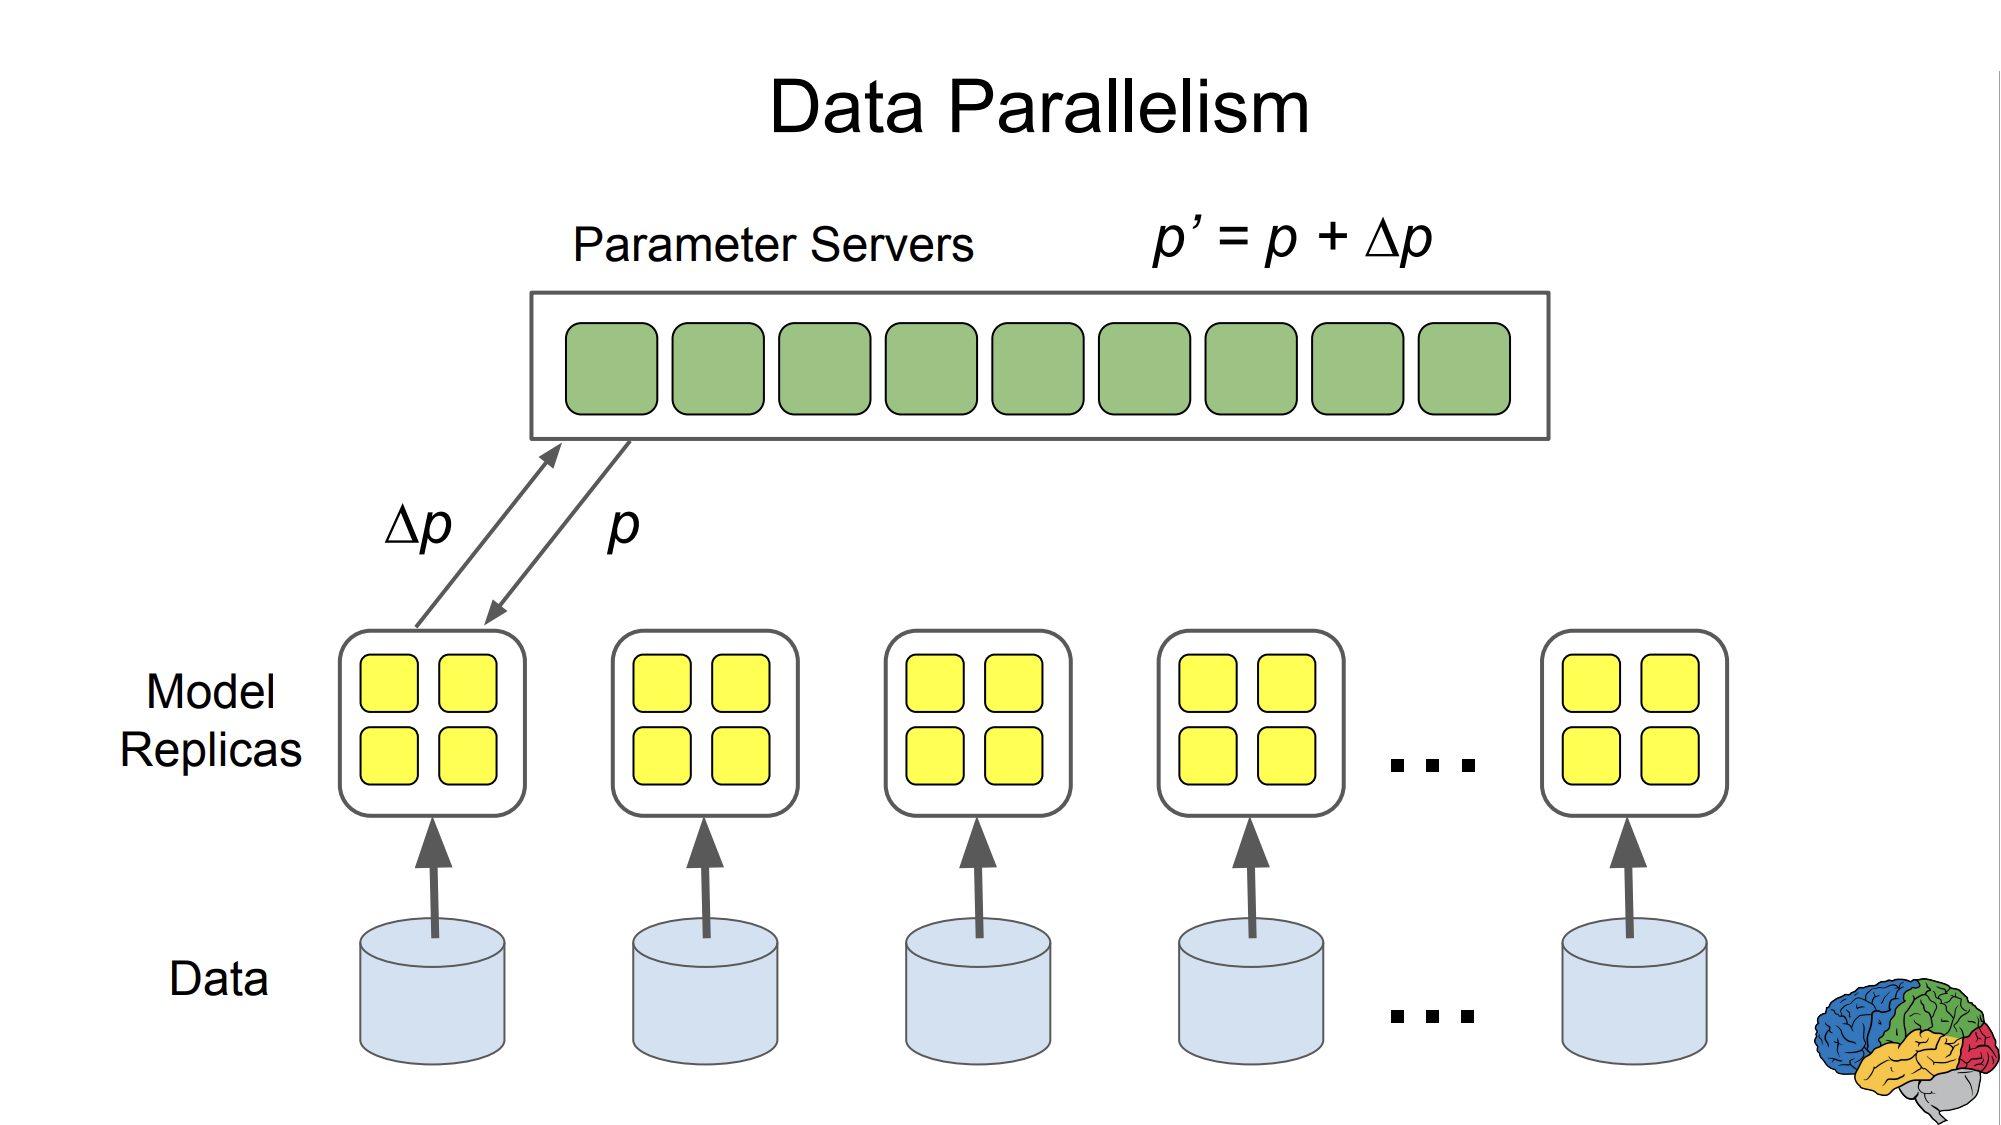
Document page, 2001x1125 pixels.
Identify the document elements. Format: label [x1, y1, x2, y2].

list [101, 71, 2000, 1125]
